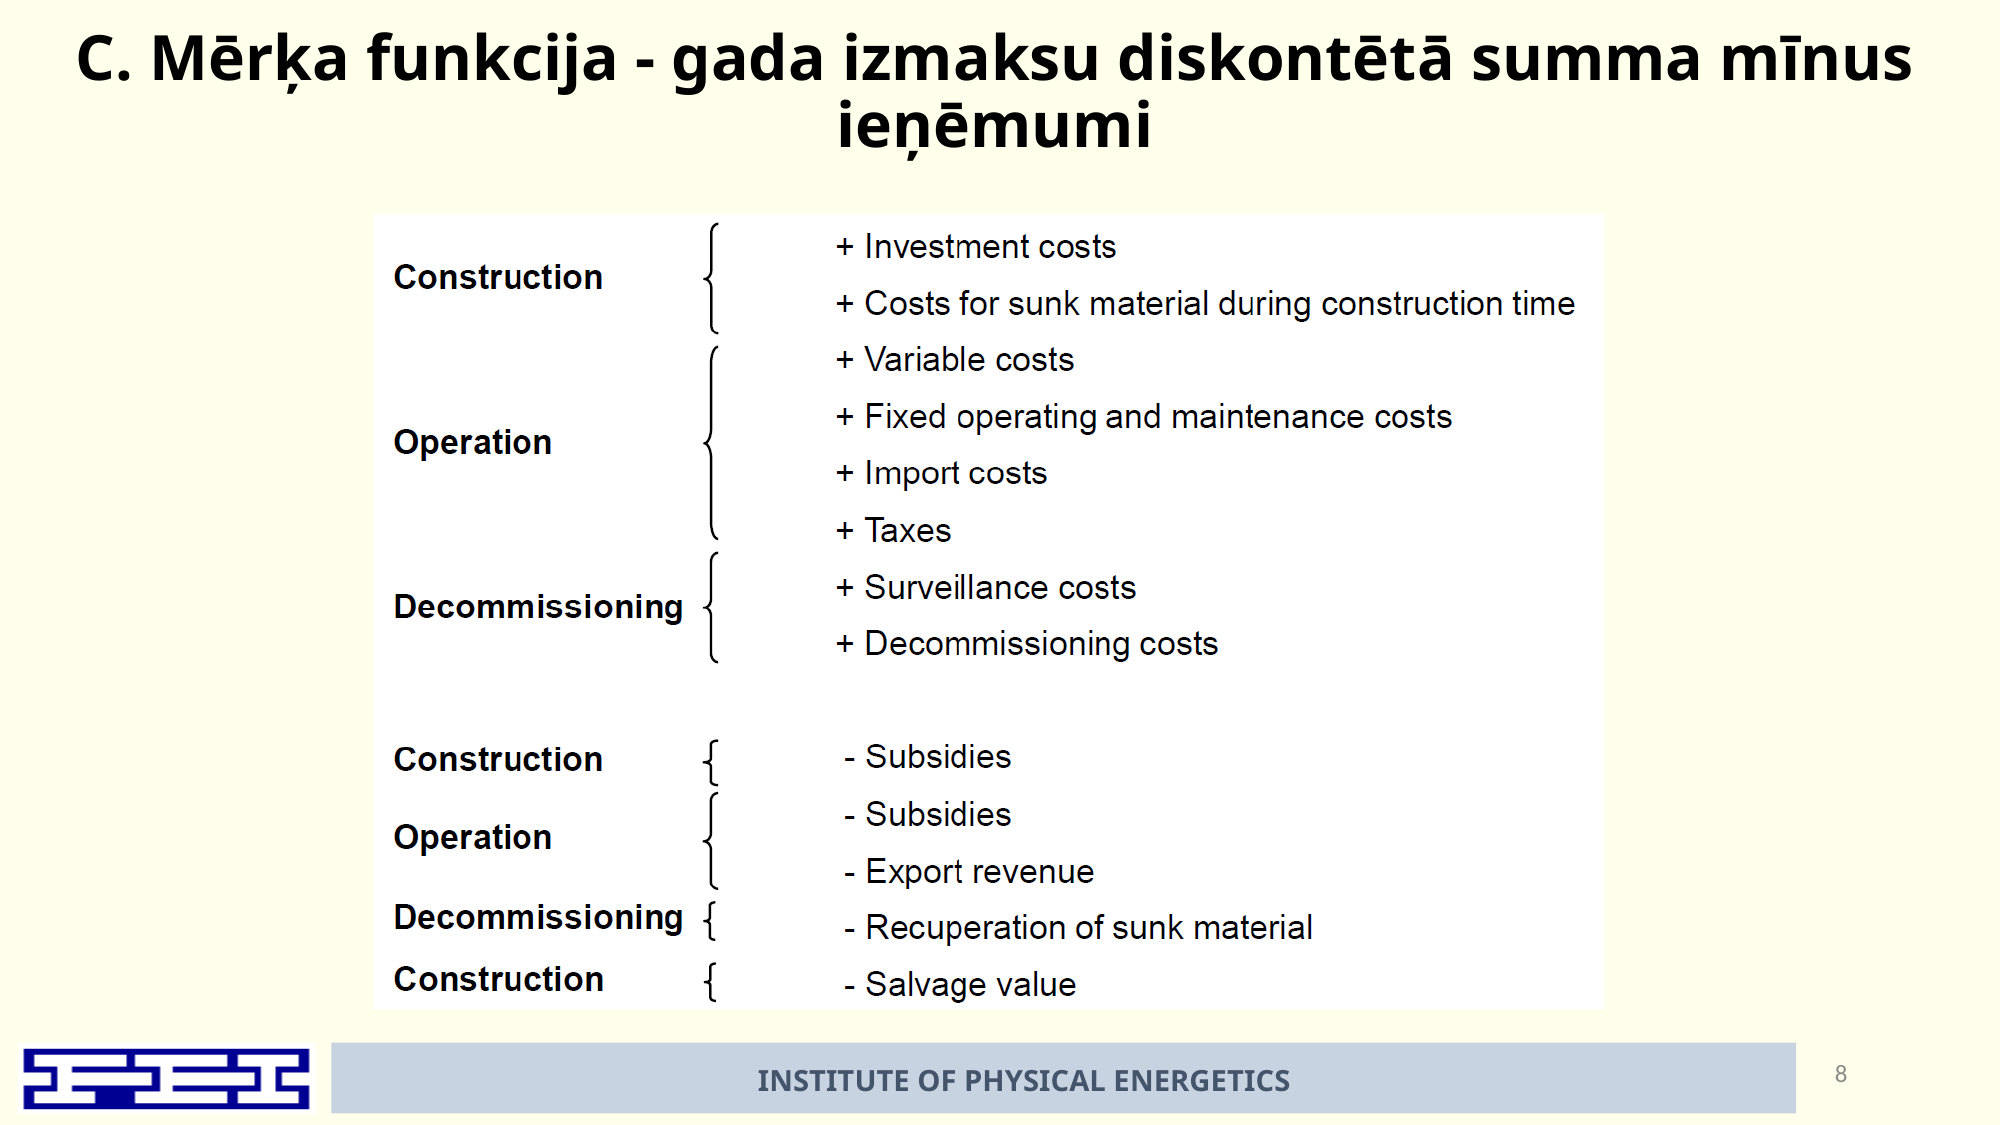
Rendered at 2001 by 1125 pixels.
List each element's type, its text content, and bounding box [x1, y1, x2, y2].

title C. Mērķa funkcija - gada izmaksu diskontētā summa mīnus ieņēmumi [33, 18, 1957, 169]
slide_number 8 [1412, 1042, 1863, 1103]
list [373, 214, 1605, 1009]
